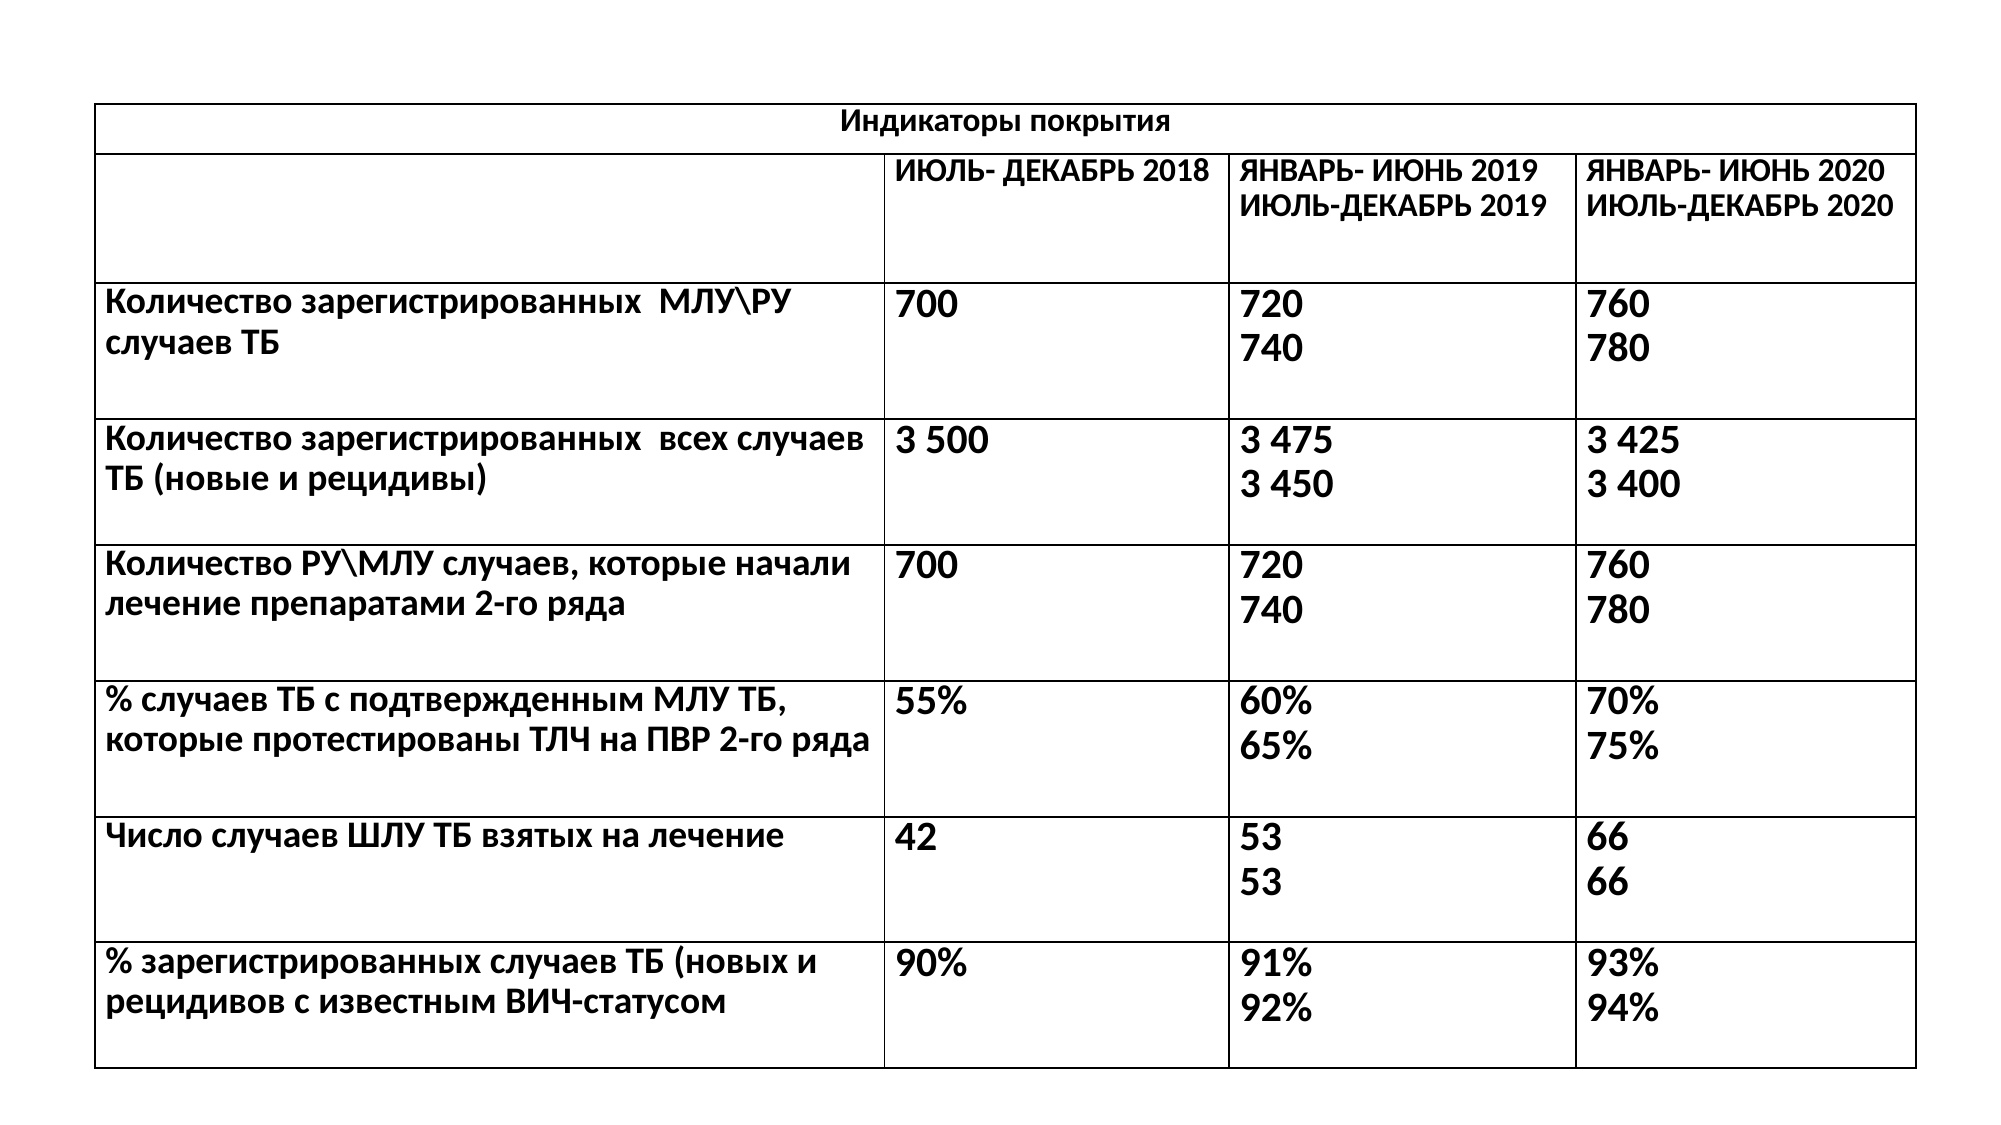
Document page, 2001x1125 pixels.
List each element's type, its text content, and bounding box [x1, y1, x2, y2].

table_header Индикаторы покрытия [96, 105, 1915, 153]
table_cell 760 780 [1577, 284, 1915, 418]
table_cell 720 740 [1230, 546, 1575, 680]
table_cell 90% [885, 943, 1228, 1067]
table_cell 70% 75% [1577, 682, 1915, 816]
table_cell Количество зарегистрированных МЛУ\РУ случаев ТБ [96, 284, 884, 418]
table_cell % случаев ТБ с подтвержденным МЛУ ТБ, которые протестированы ТЛЧ на ПВР 2-го ряда [96, 682, 884, 816]
table_cell 42 [885, 818, 1228, 941]
table_cell 93% 94% [1577, 943, 1915, 1067]
table_cell 53 53 [1230, 818, 1575, 941]
table_cell 55% [885, 682, 1228, 816]
table_cell ЯНВАРЬ- ИЮНЬ 2019 ИЮЛЬ-ДЕКАБРЬ 2019 [1230, 155, 1575, 282]
table_cell Количество РУ\МЛУ случаев, которые начали лечение препаратами 2-го ряда [96, 546, 884, 680]
table_cell 91% 92% [1230, 943, 1575, 1067]
table_cell 60% 65% [1230, 682, 1575, 816]
table_cell 700 [885, 546, 1228, 680]
table_cell ЯНВАРЬ- ИЮНЬ 2020 ИЮЛЬ-ДЕКАБРЬ 2020 [1577, 155, 1915, 282]
table_cell 760 780 [1577, 546, 1915, 680]
table_cell % зарегистрированных случаев ТБ (новых и рецидивов с известным ВИЧ-статусом [96, 943, 884, 1067]
table_cell [96, 155, 884, 282]
table_cell 700 [885, 284, 1228, 418]
table_cell ИЮЛЬ- ДЕКАБРЬ 2018 [885, 155, 1228, 282]
table_cell 3 500 [885, 420, 1228, 544]
table_cell Число случаев ШЛУ ТБ взятых на лечение [96, 818, 884, 941]
table_cell 3 475 3 450 [1230, 420, 1575, 544]
table_cell 66 66 [1577, 818, 1915, 941]
table_cell Количество зарегистрированных всех случаев ТБ (новые и рецидивы) [96, 420, 884, 544]
table_cell 3 425 3 400 [1577, 420, 1915, 544]
table_cell 720 740 [1230, 284, 1575, 418]
